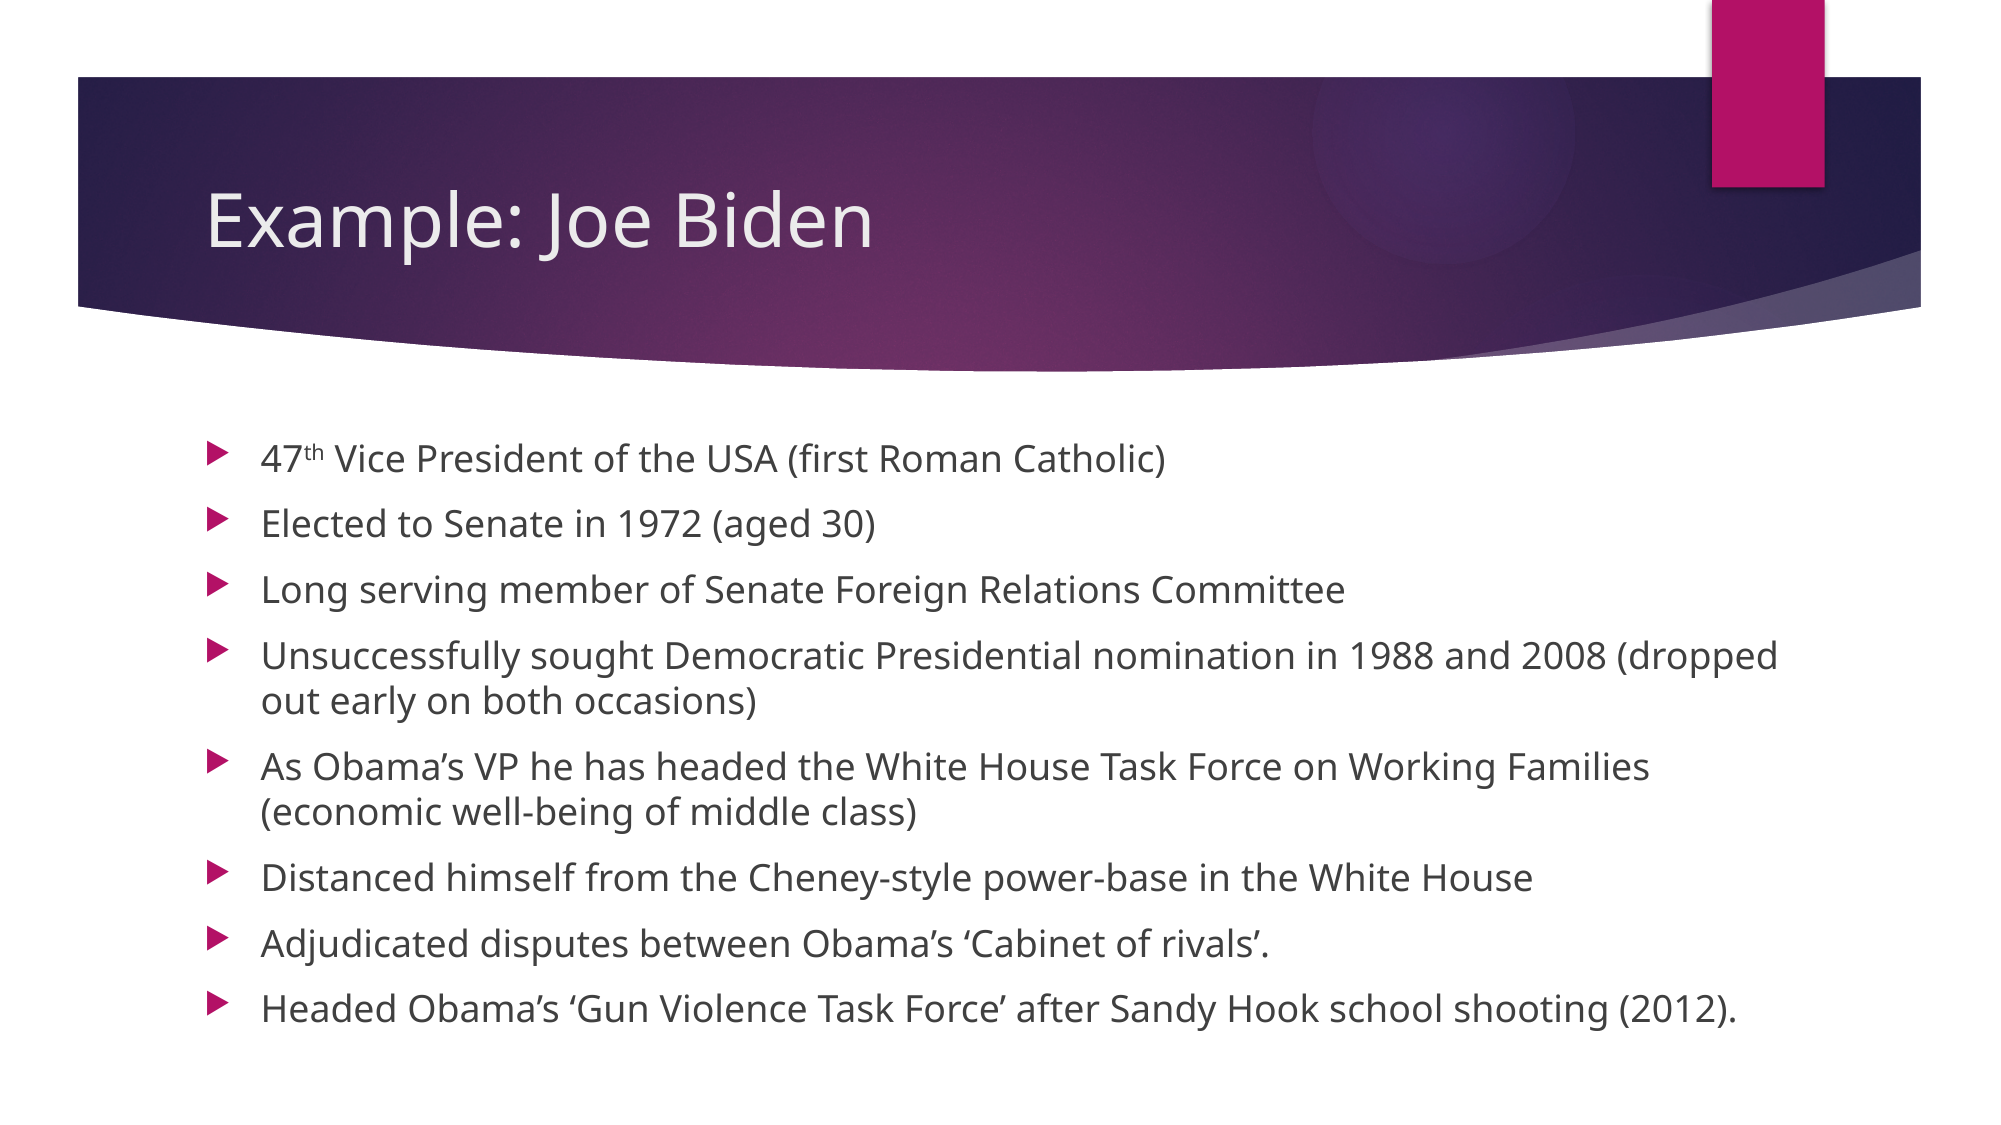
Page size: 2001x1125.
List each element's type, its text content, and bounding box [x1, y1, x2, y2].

list 47th Vice President of the USA (first Roman Catholic) Elected to Senate in 1972 (aged 30) Long serving member of Senate Foreign Relations Committee Unsuccessfully sought Democratic Presidential nomination in 1988 and 2008 (dropped out early on both occasions) As Obama’s VP he has headed the White House Task Force on Working Families (economic well-being of middle class) Distanced himself from the Cheney-style power-base in the White House Adjudicated disputes between Obama’s ‘Cabinet of rivals’. Headed Obama’s ‘Gun Violence Task Force’ after Sandy Hook school shooting (2012). [189, 427, 1796, 1093]
title Example: Joe Biden [189, 159, 1627, 276]
